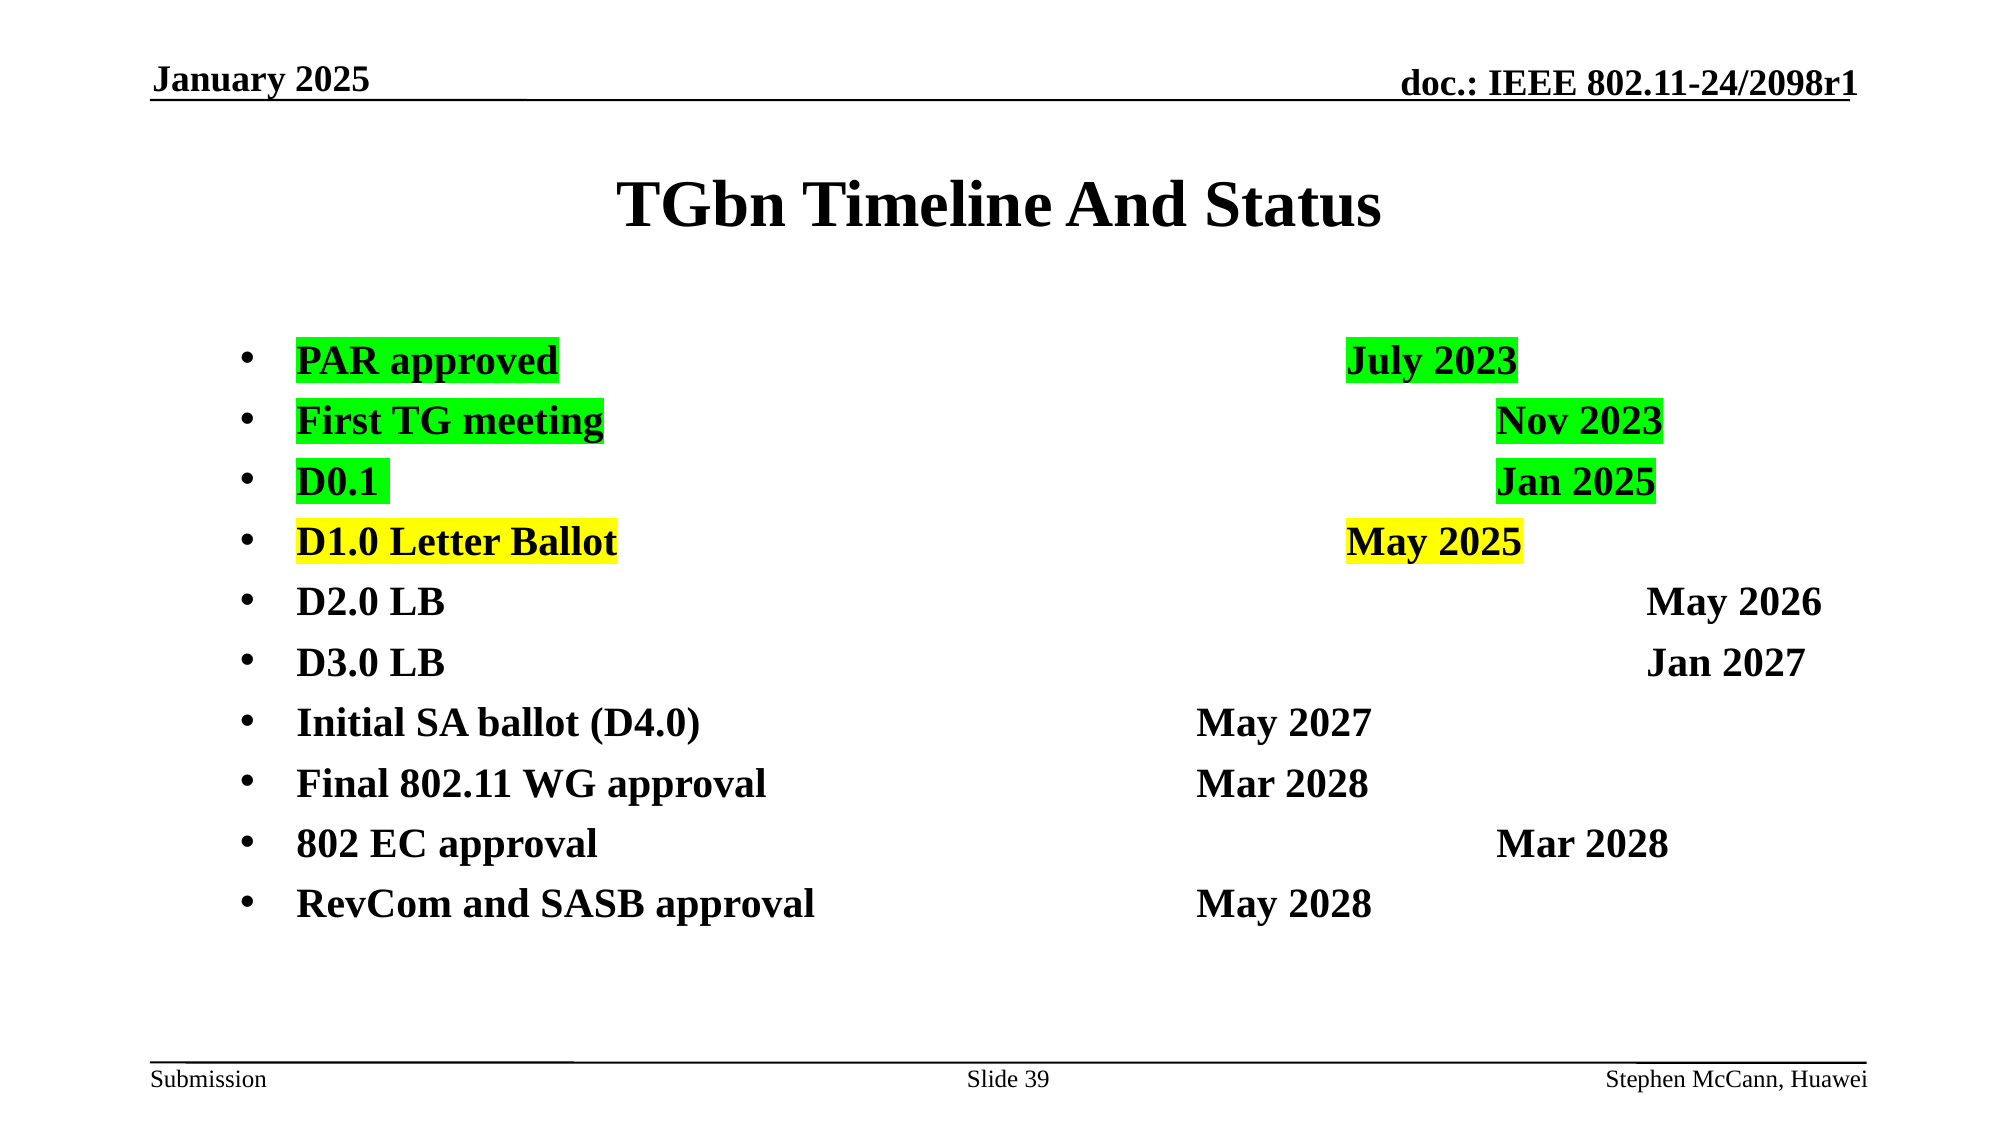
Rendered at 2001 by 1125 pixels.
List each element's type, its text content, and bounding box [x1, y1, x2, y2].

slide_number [152, 54, 563, 100]
list PAR approved July 2023 First TG meeting Nov 2023 D0.1 Jan 2025 D1.0 Letter Ballot May 2025 D2.0 LB May 2026 D3.0 LB Jan 2027 Initial SA ballot (D4.0) May 2027 Final 802.11 WG approval Mar 2028 802 EC approval Mar 2028 RevCom and SASB approval May 2028 [149, 324, 1850, 1000]
footer Stephen McCann, Huawei [1171, 1061, 1869, 1093]
title TGbn Timeline And Status [149, 112, 1850, 288]
slide_number Slide 39 [950, 1061, 1067, 1123]
